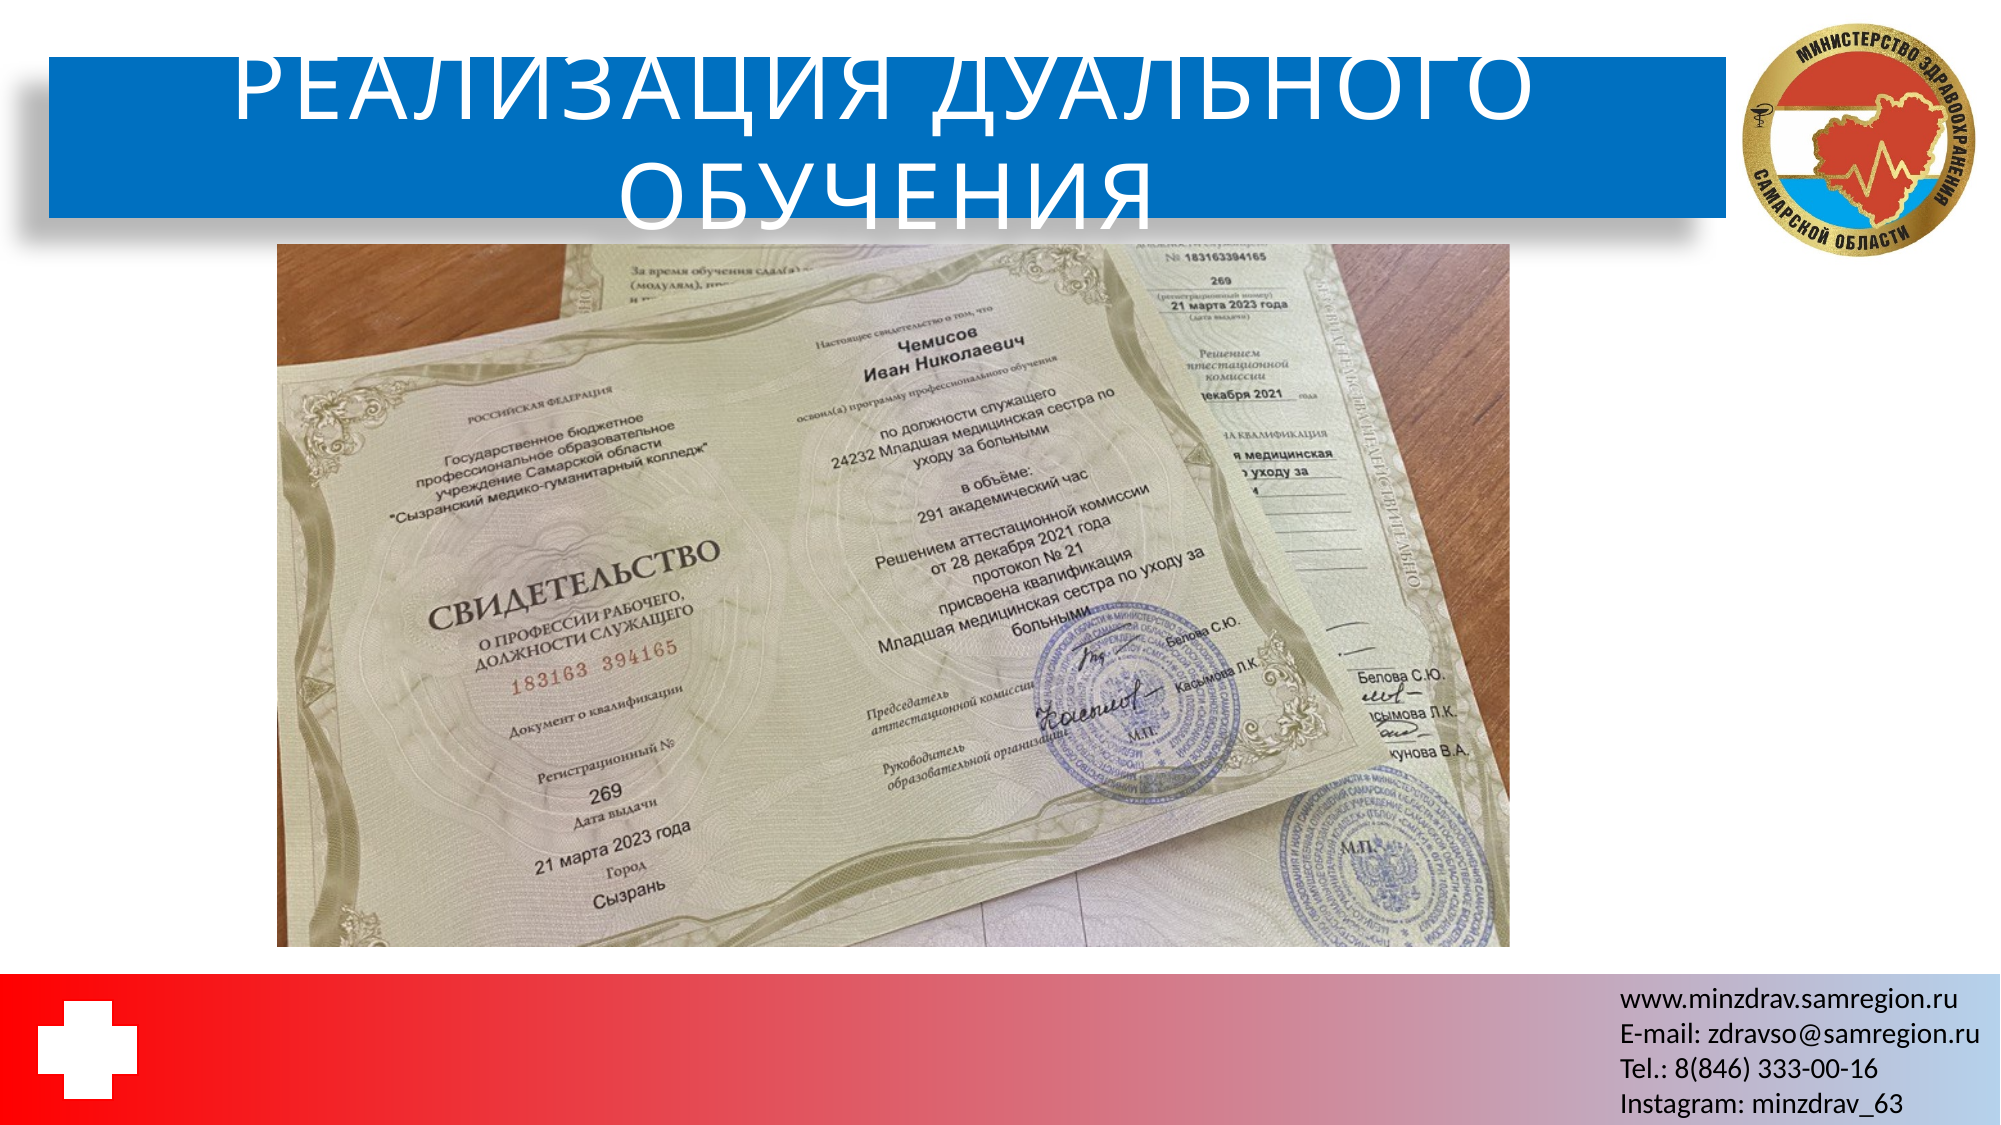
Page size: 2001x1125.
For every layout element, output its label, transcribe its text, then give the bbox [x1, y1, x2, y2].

picture [277, 244, 1510, 947]
text_box РЕАЛИЗАЦИЯ ДУАЛЬНОГО ОБУЧЕНИЯ [48, 56, 1727, 219]
picture [1725, 2, 1982, 268]
text_box [66, 174, 1805, 975]
